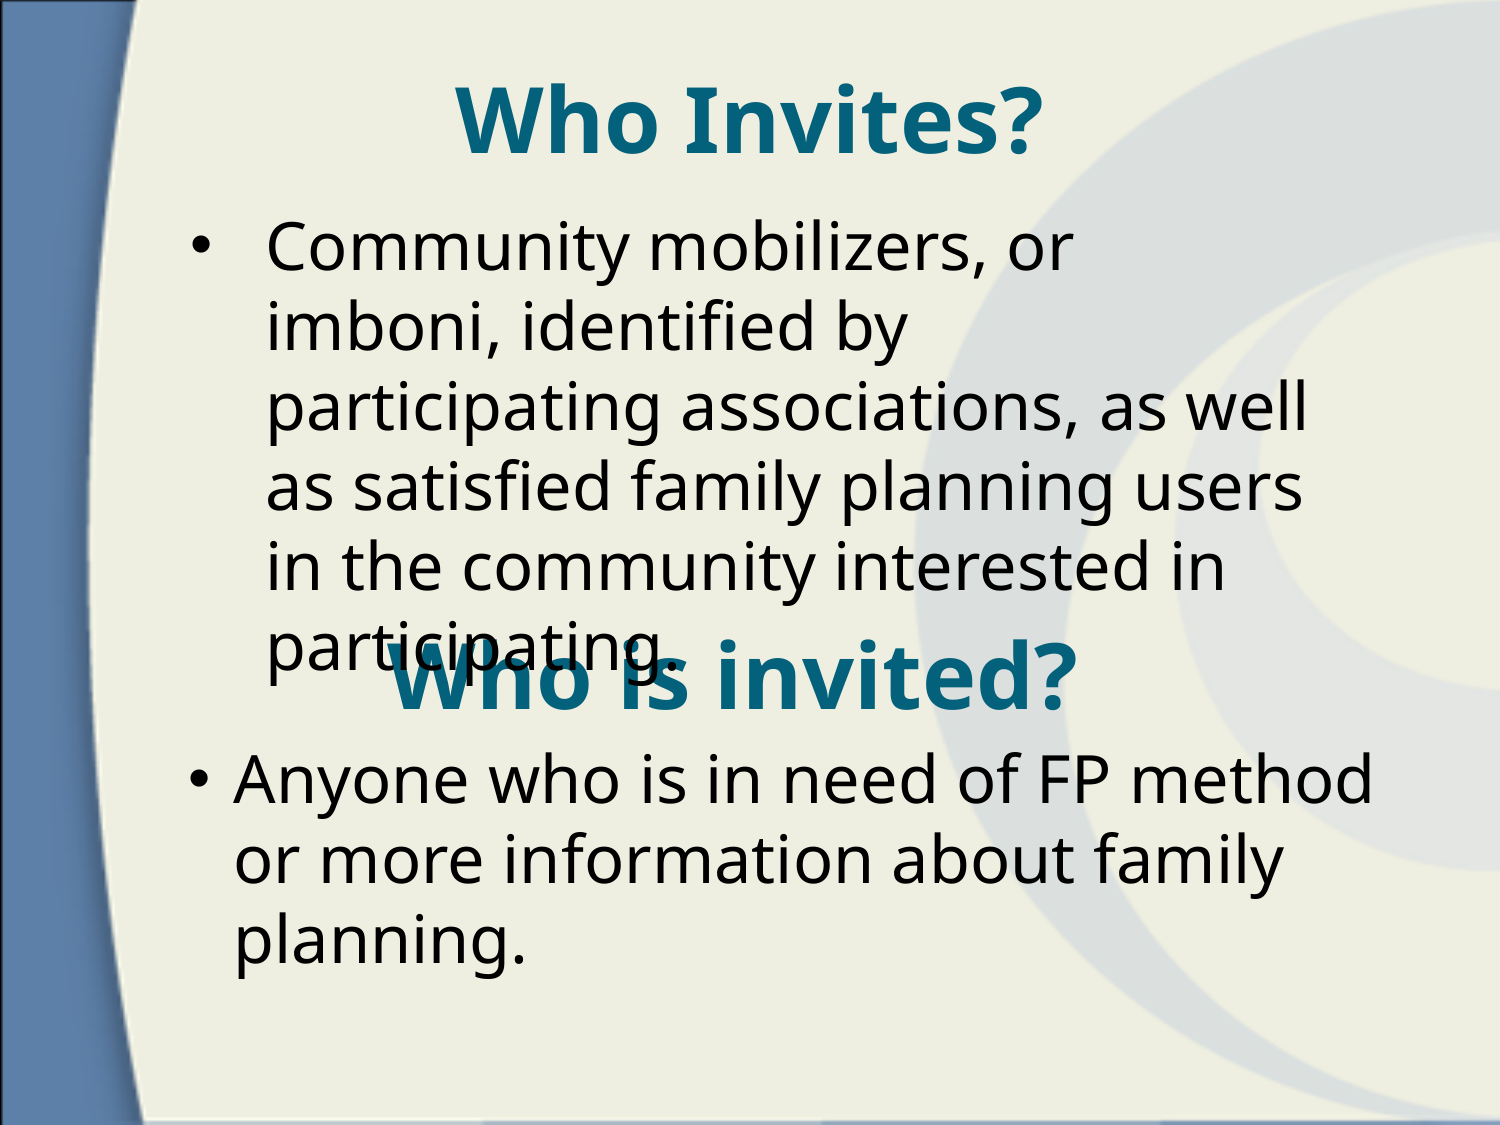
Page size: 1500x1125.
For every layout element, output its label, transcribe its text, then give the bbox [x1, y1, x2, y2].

list Anyone who is in need of FP method or more information about family planning. [173, 729, 1400, 1035]
picture [0, 0, 1500, 1125]
title Who is invited? [70, 633, 1421, 728]
text_box Community mobilizers, or imboni, identified by participating associations, as well as satisfied family planning users in the community interested in participating. [175, 196, 1336, 691]
text_box Who Invites? [70, 54, 1430, 180]
